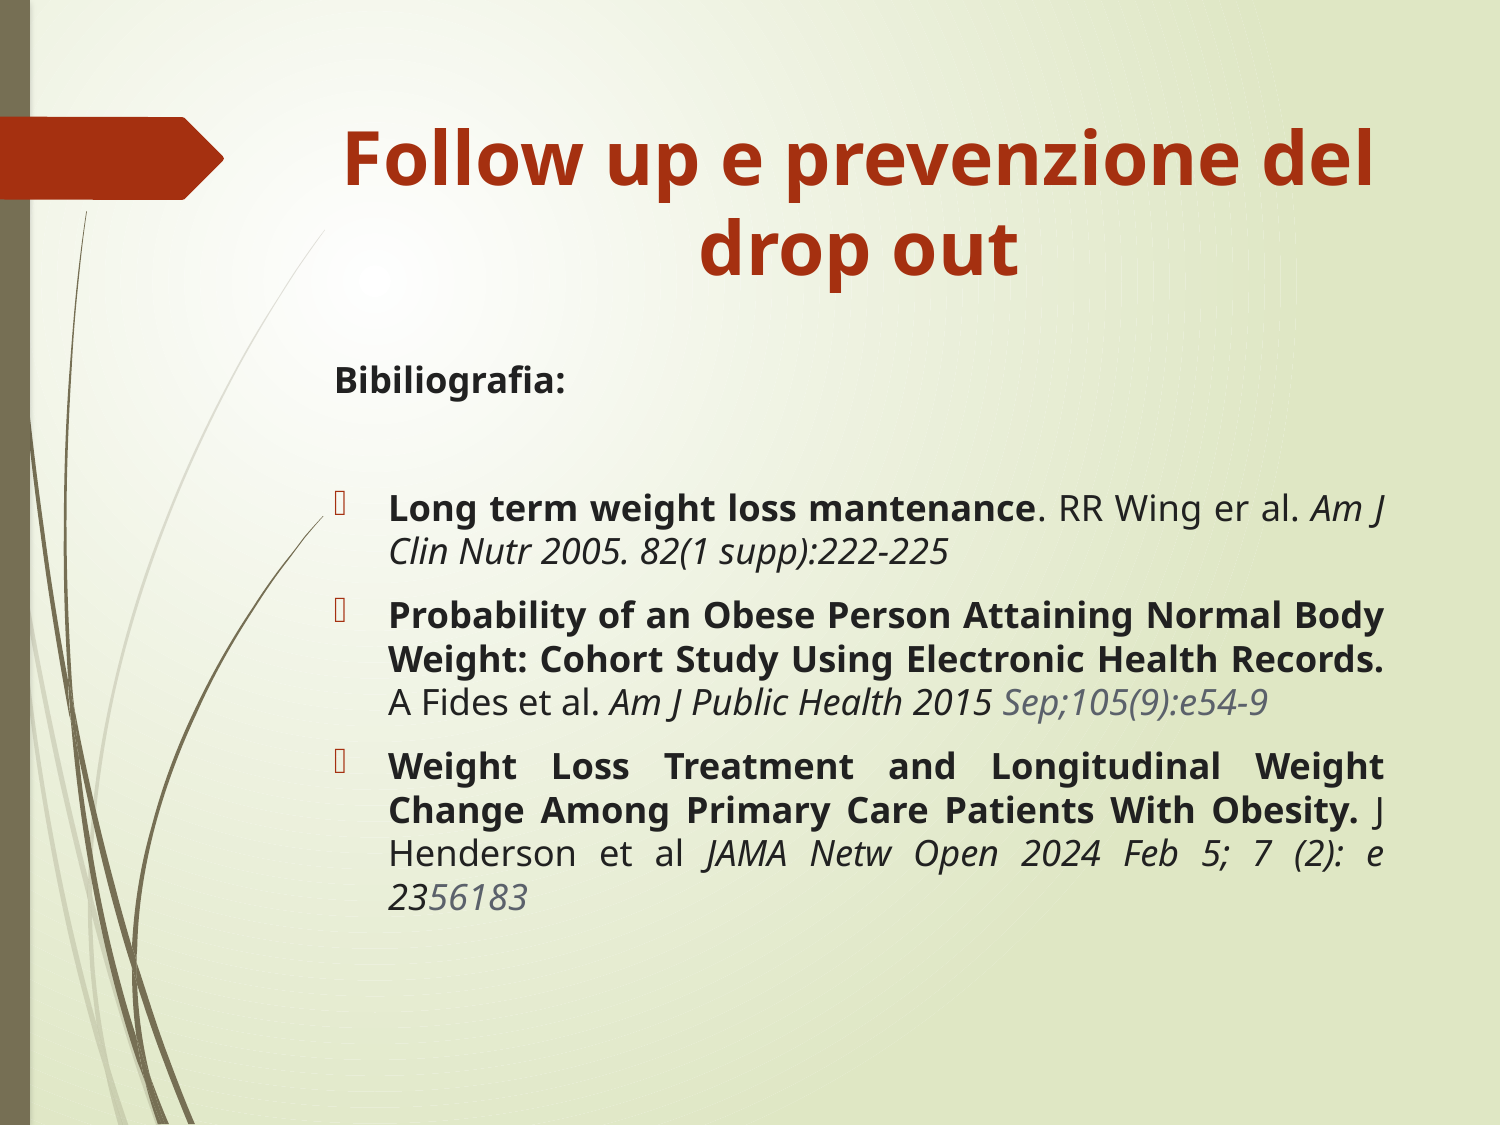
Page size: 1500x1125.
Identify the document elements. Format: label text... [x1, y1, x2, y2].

title Follow up e prevenzione del drop out [319, 102, 1400, 313]
list Bibiliografia: Long term weight loss mantenance. RR Wing er al. Am J Clin Nutr 2005. 82(1 supp):222-225 Probability of an Obese Person Attaining Normal Body Weight: Cohort Study Using Electronic Health Records. A Fides et al. Am J Public Health 2015 Sep;105(9):e54-9 Weight Loss Treatment and Longitudinal Weight Change Among Primary Care Patients With Obesity. J Henderson et al JAMA Netw Open 2024 Feb 5; 7 (2): e 2356183 [318, 350, 1400, 970]
